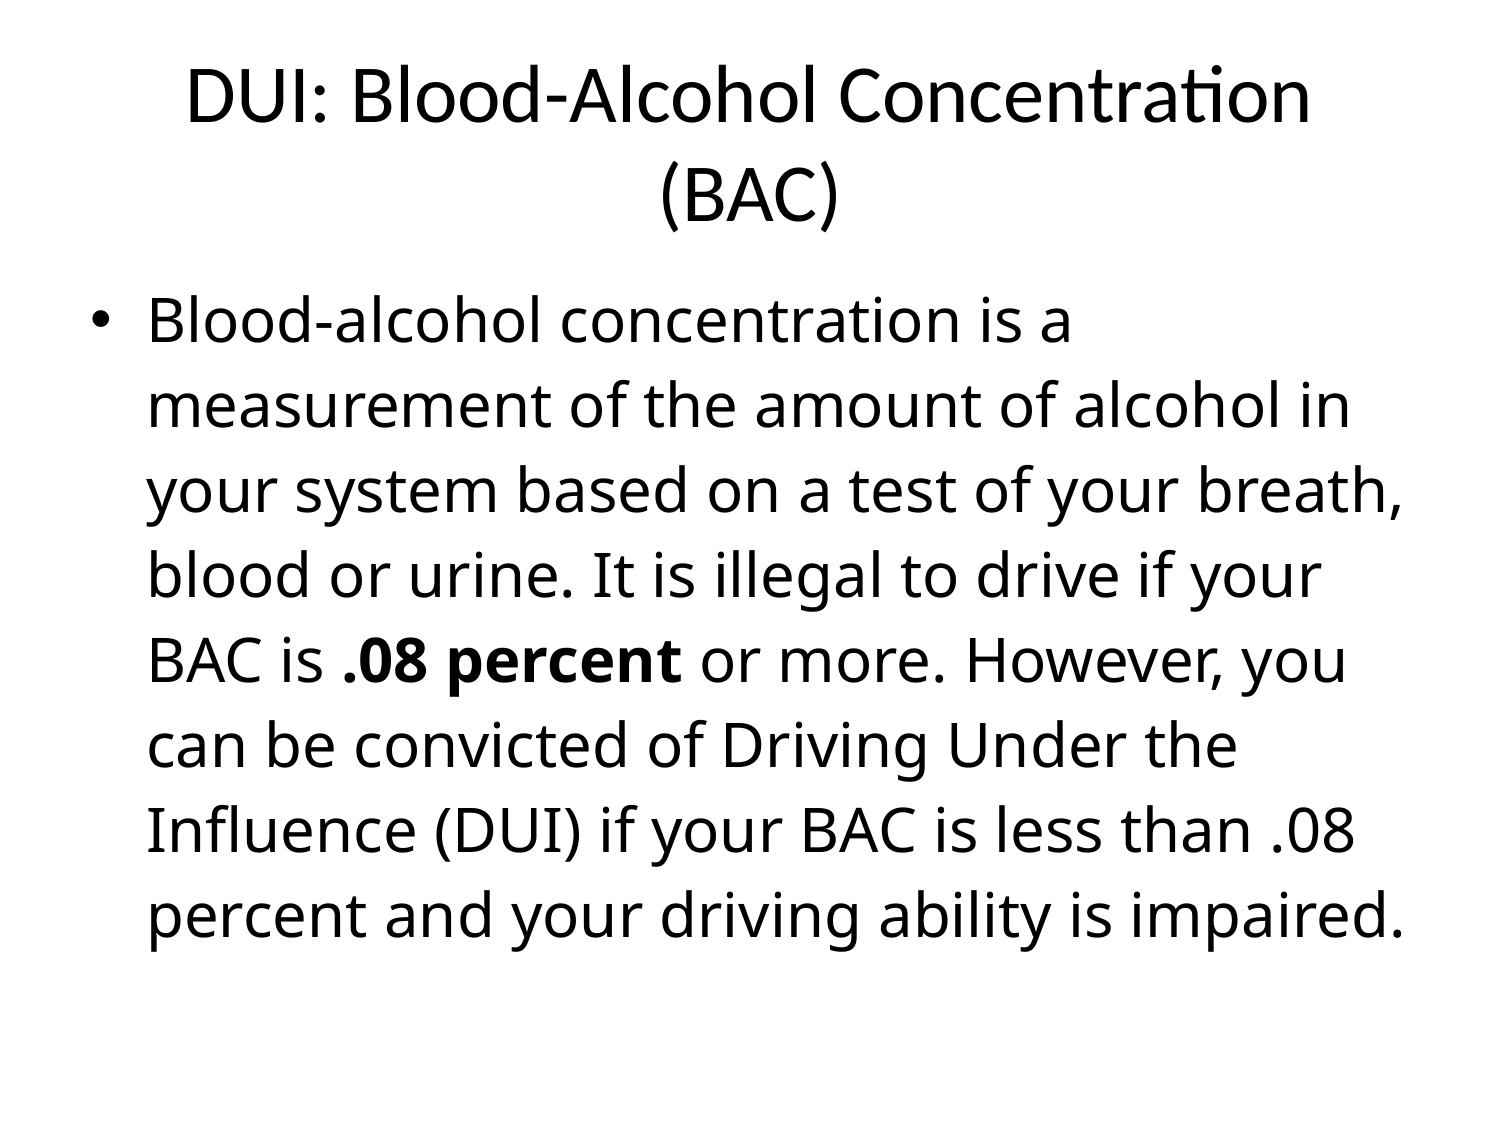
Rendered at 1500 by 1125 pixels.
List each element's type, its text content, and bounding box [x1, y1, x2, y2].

title DUI: Blood-Alcohol Concentration (BAC) [75, 45, 1425, 233]
list Blood-alcohol concentration is a measurement of the amount of alcohol in your system based on a test of your breath, blood or urine. It is illegal to drive if your BAC is .08 percent or more. However, you can be convicted of Driving Under the Influence (DUI) if your BAC is less than .08 percent and your driving ability is impaired. [75, 262, 1425, 1005]
